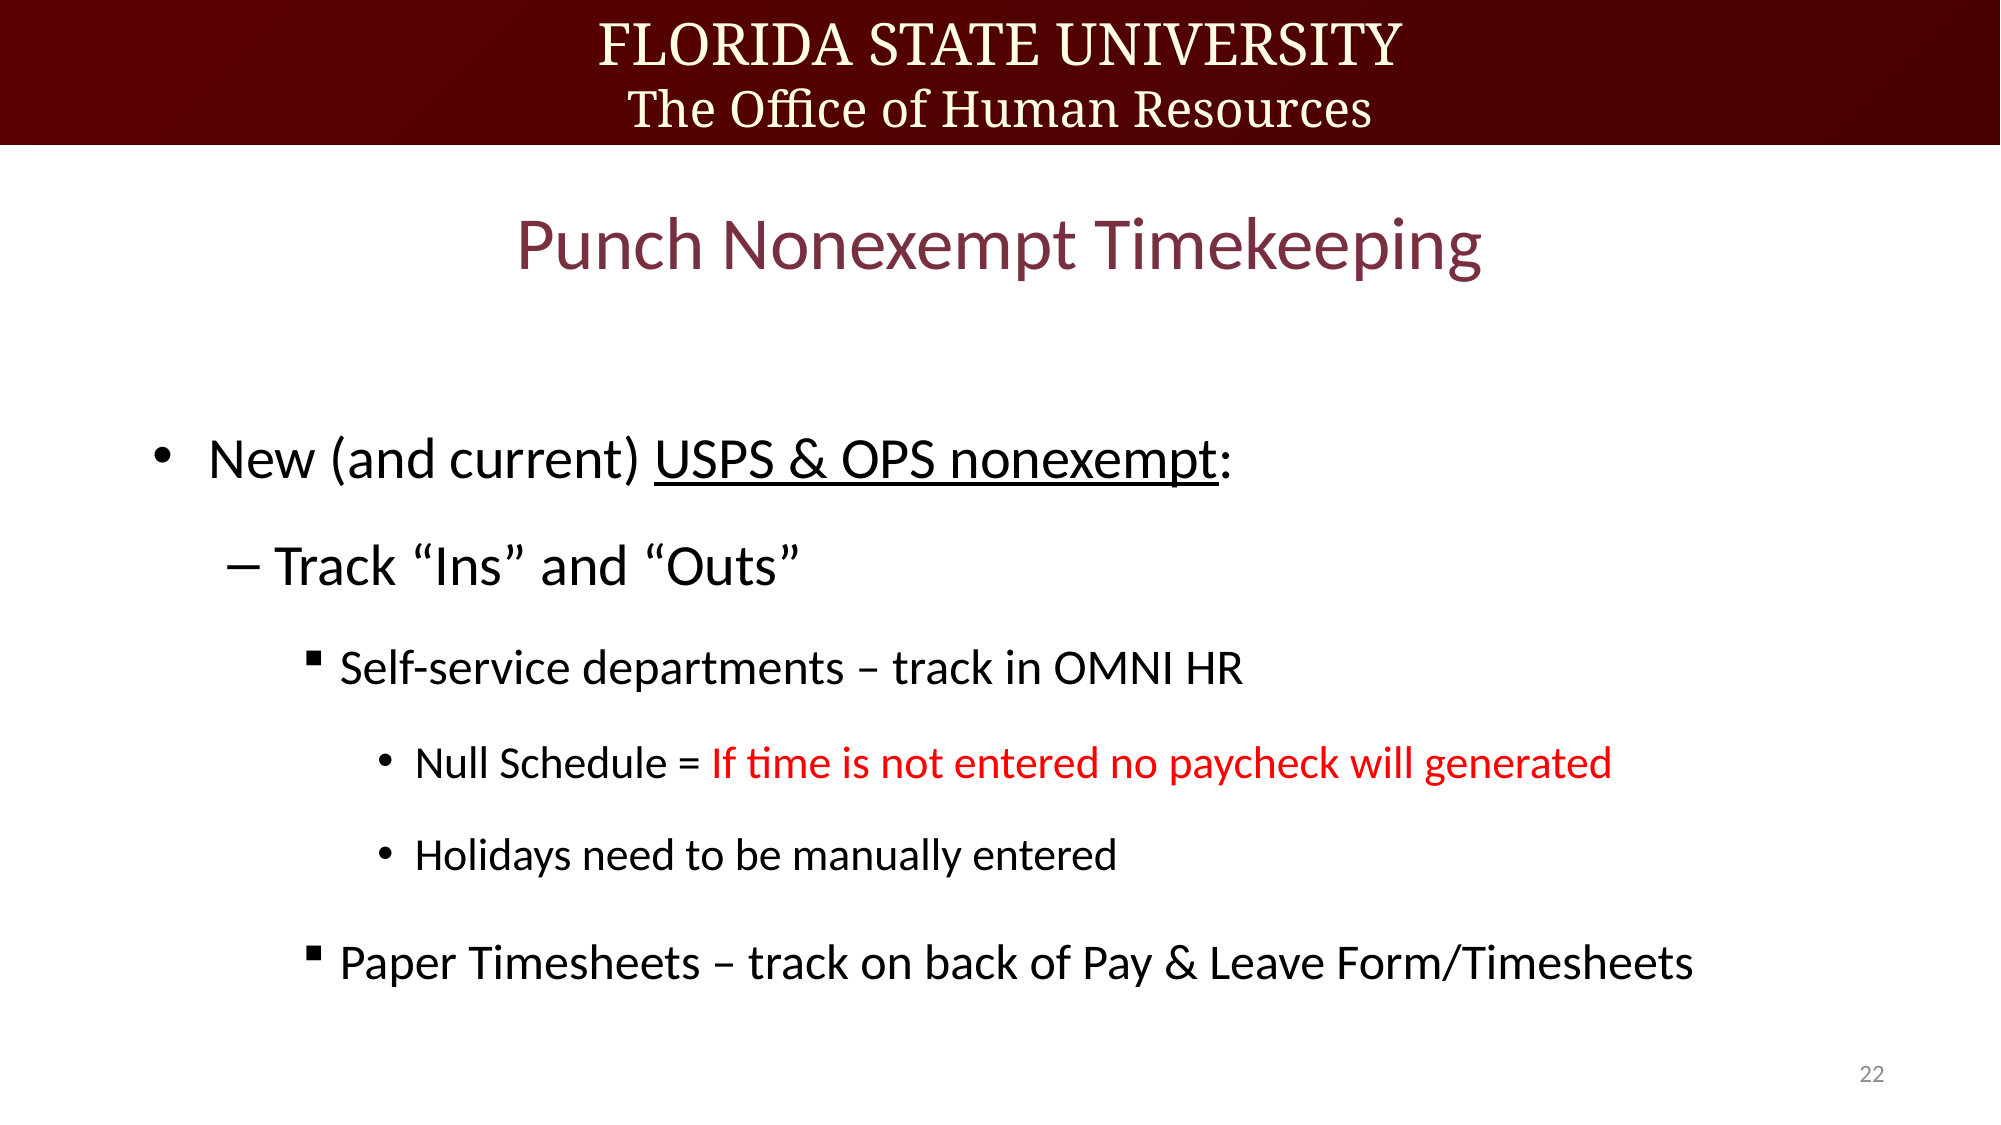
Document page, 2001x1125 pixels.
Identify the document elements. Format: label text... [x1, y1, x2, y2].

title Punch Nonexempt Timekeeping [99, 187, 1900, 328]
slide_number 22 [1433, 1042, 1900, 1103]
list New (and current) USPS & OPS nonexempt: Track “Ins” and “Outs” Self-service departments – track in OMNI HR Null Schedule = If time is not entered no paycheck will generated Holidays need to be manually entered Paper Timesheets – track on back of Pay & Leave Form/Timesheets [137, 412, 1863, 1070]
